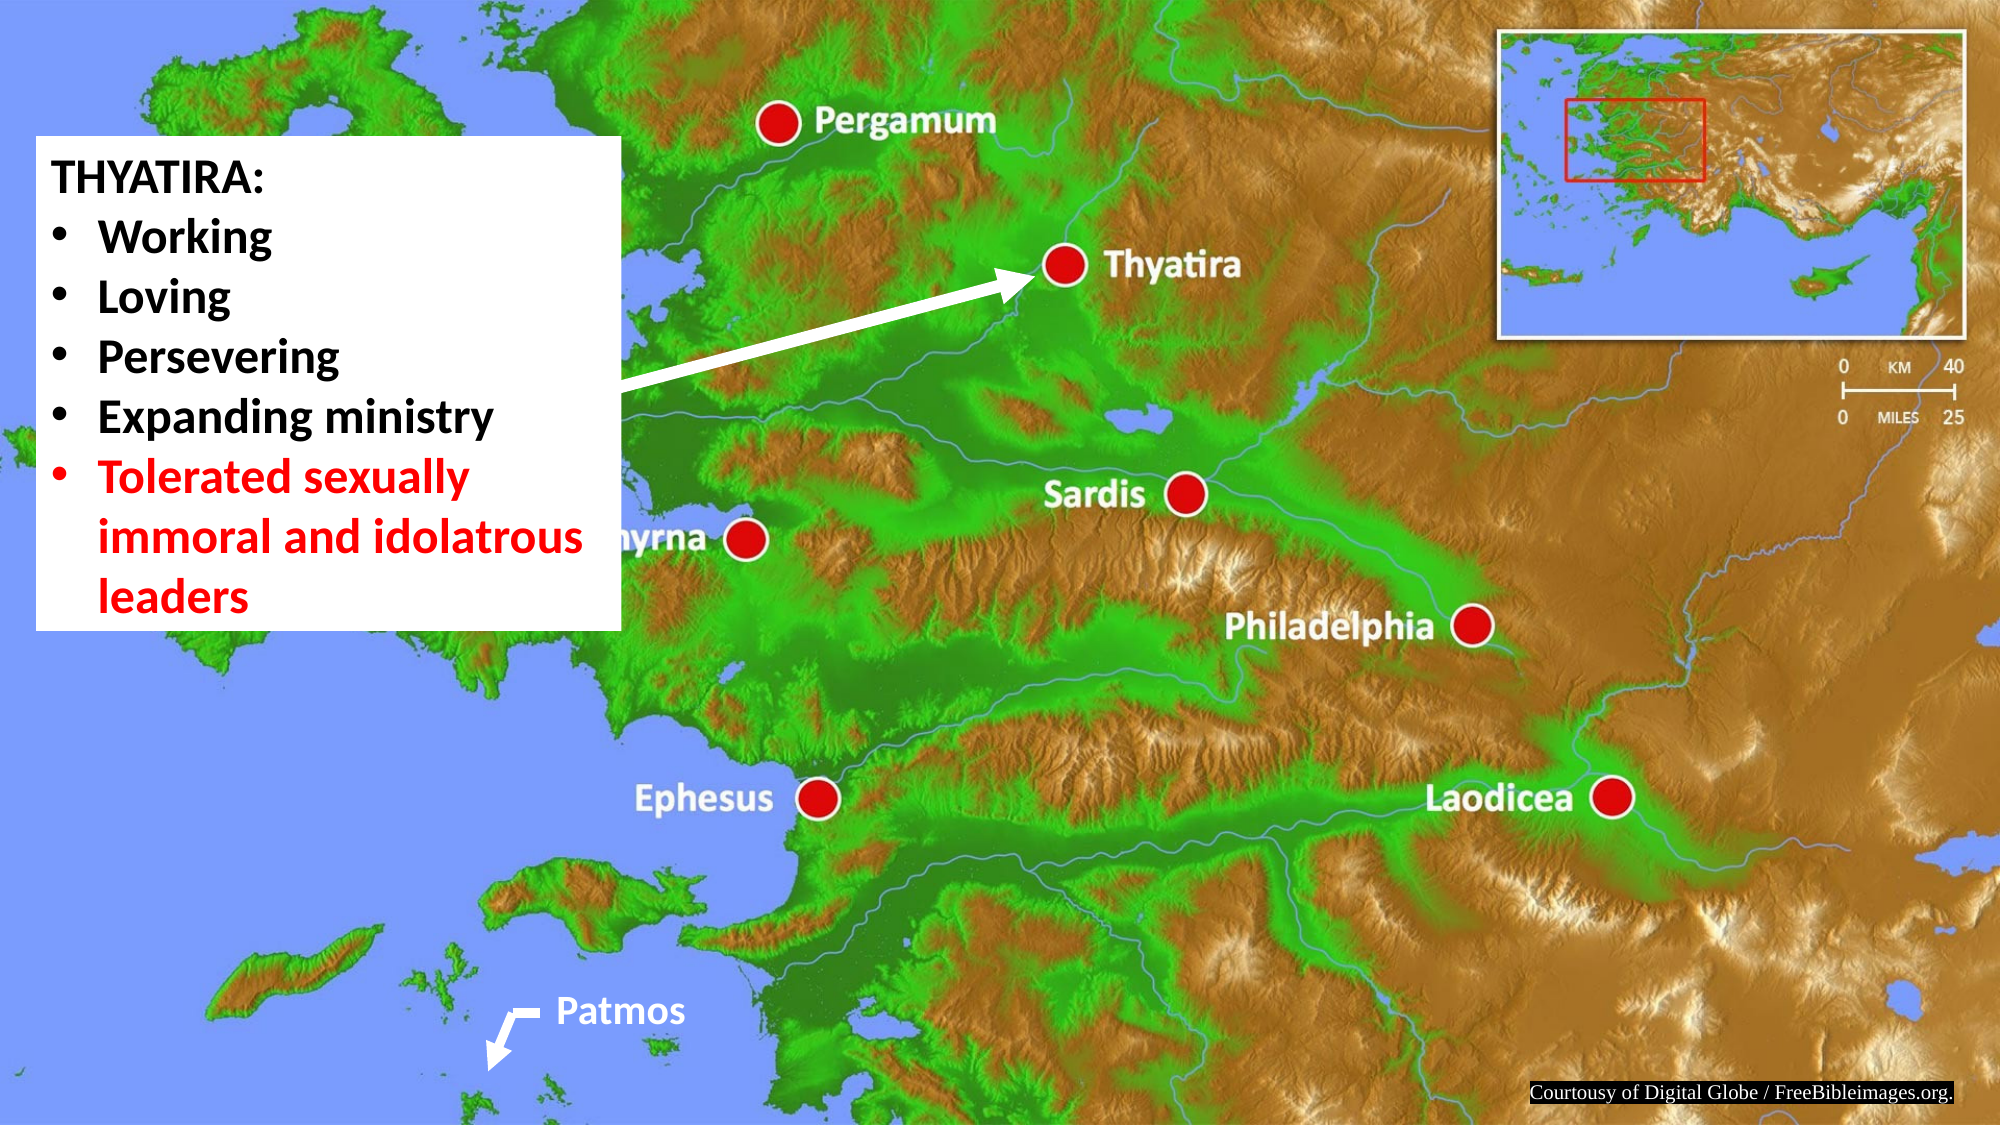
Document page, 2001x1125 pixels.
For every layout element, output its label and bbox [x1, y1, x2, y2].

picture [0, 0, 2000, 1125]
text_box [488, 1013, 513, 1072]
text_box [577, 276, 1036, 399]
